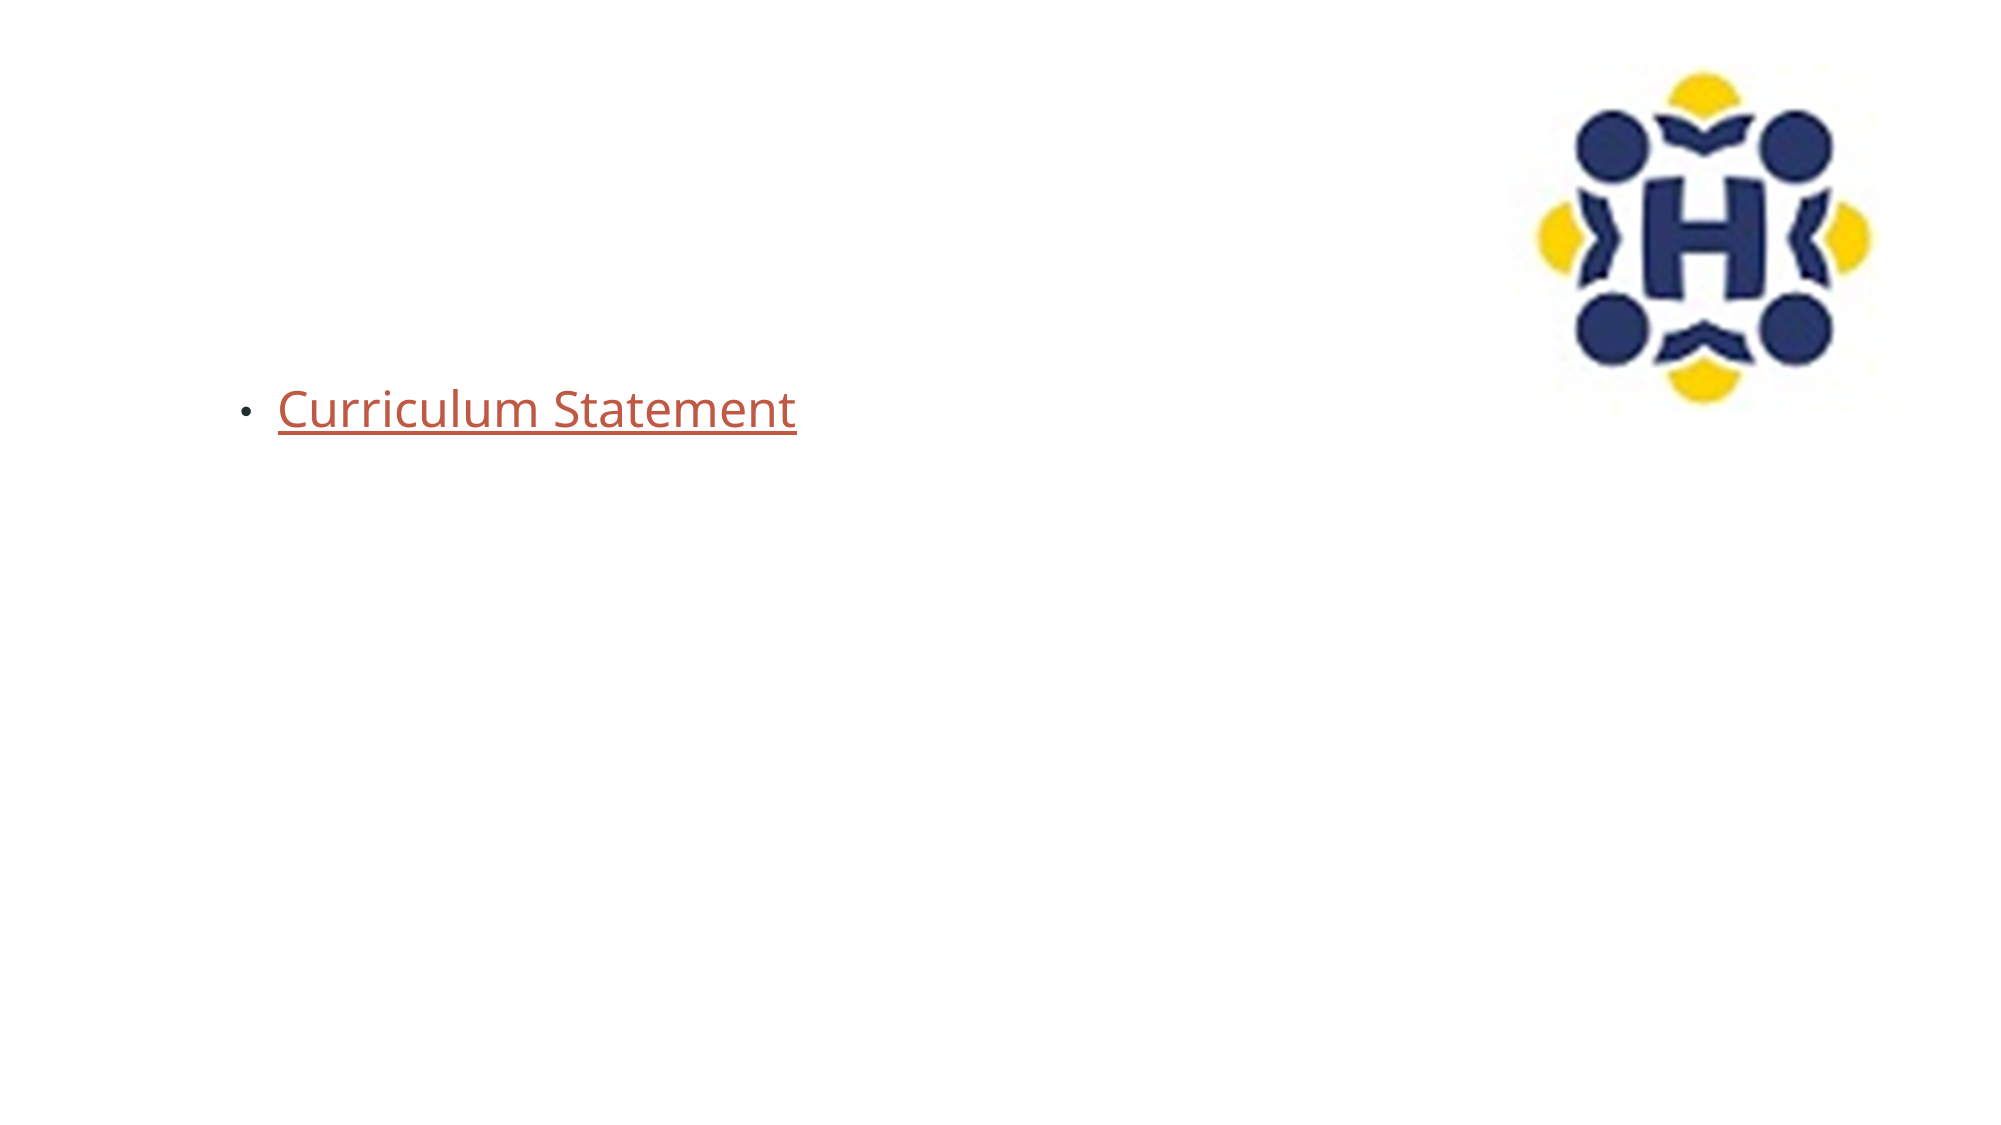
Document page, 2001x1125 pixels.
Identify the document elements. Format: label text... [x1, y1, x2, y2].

list Curriculum Statement [225, 369, 1782, 1013]
picture [1510, 65, 1905, 413]
